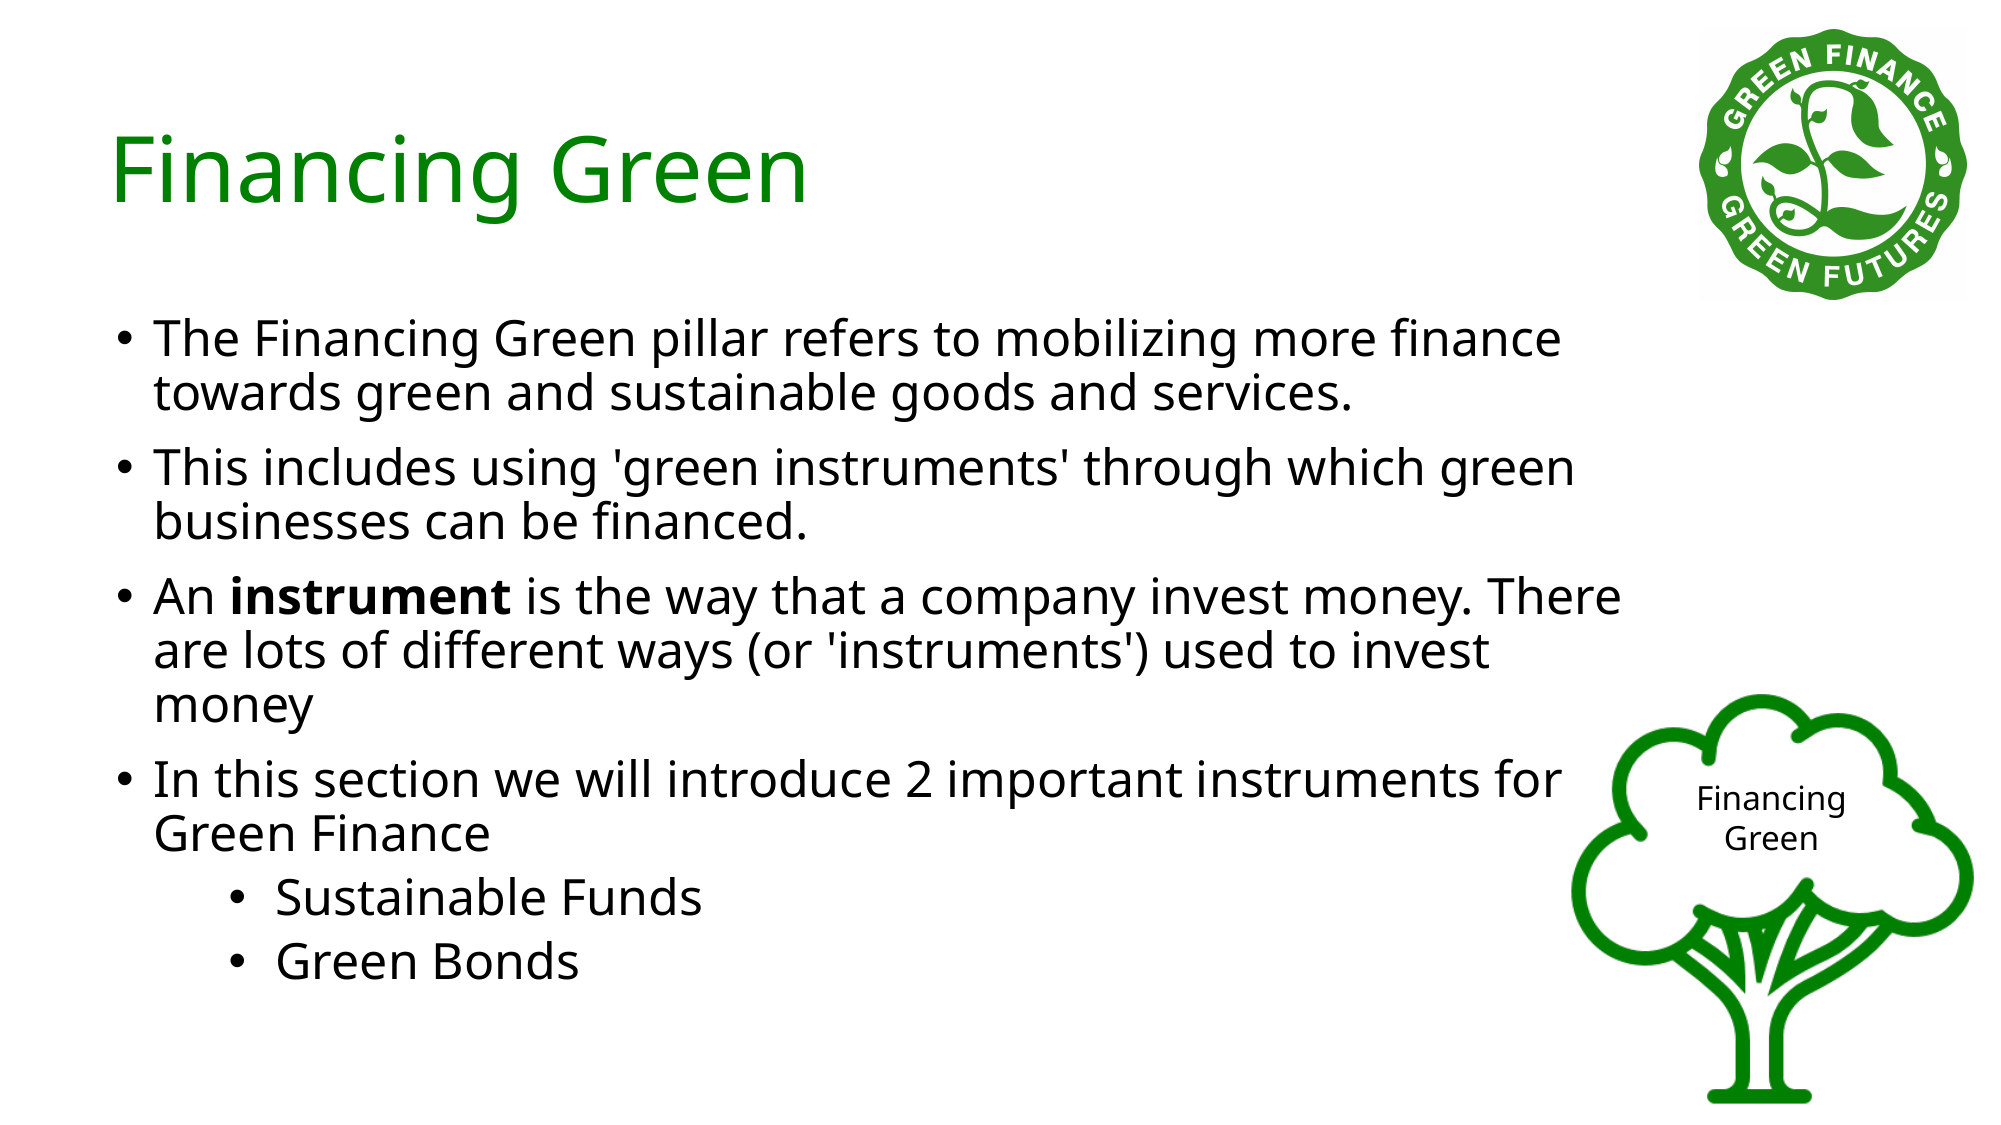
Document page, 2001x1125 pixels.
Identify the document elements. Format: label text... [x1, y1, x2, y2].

picture [1698, 29, 1967, 300]
title Financing Green [93, 63, 1698, 282]
picture [1543, 668, 2000, 1125]
list The Financing Green pillar refers to mobilizing more finance towards green and sustainable goods and services. This includes using 'green instruments' through which green businesses can be financed. An instrument is the way that a company invest money. There are lots of different ways (or 'instruments') used to invest money In this section we will introduce 2 important instruments for Green Finance Sustainable Funds Green Bonds [101, 305, 1669, 1020]
